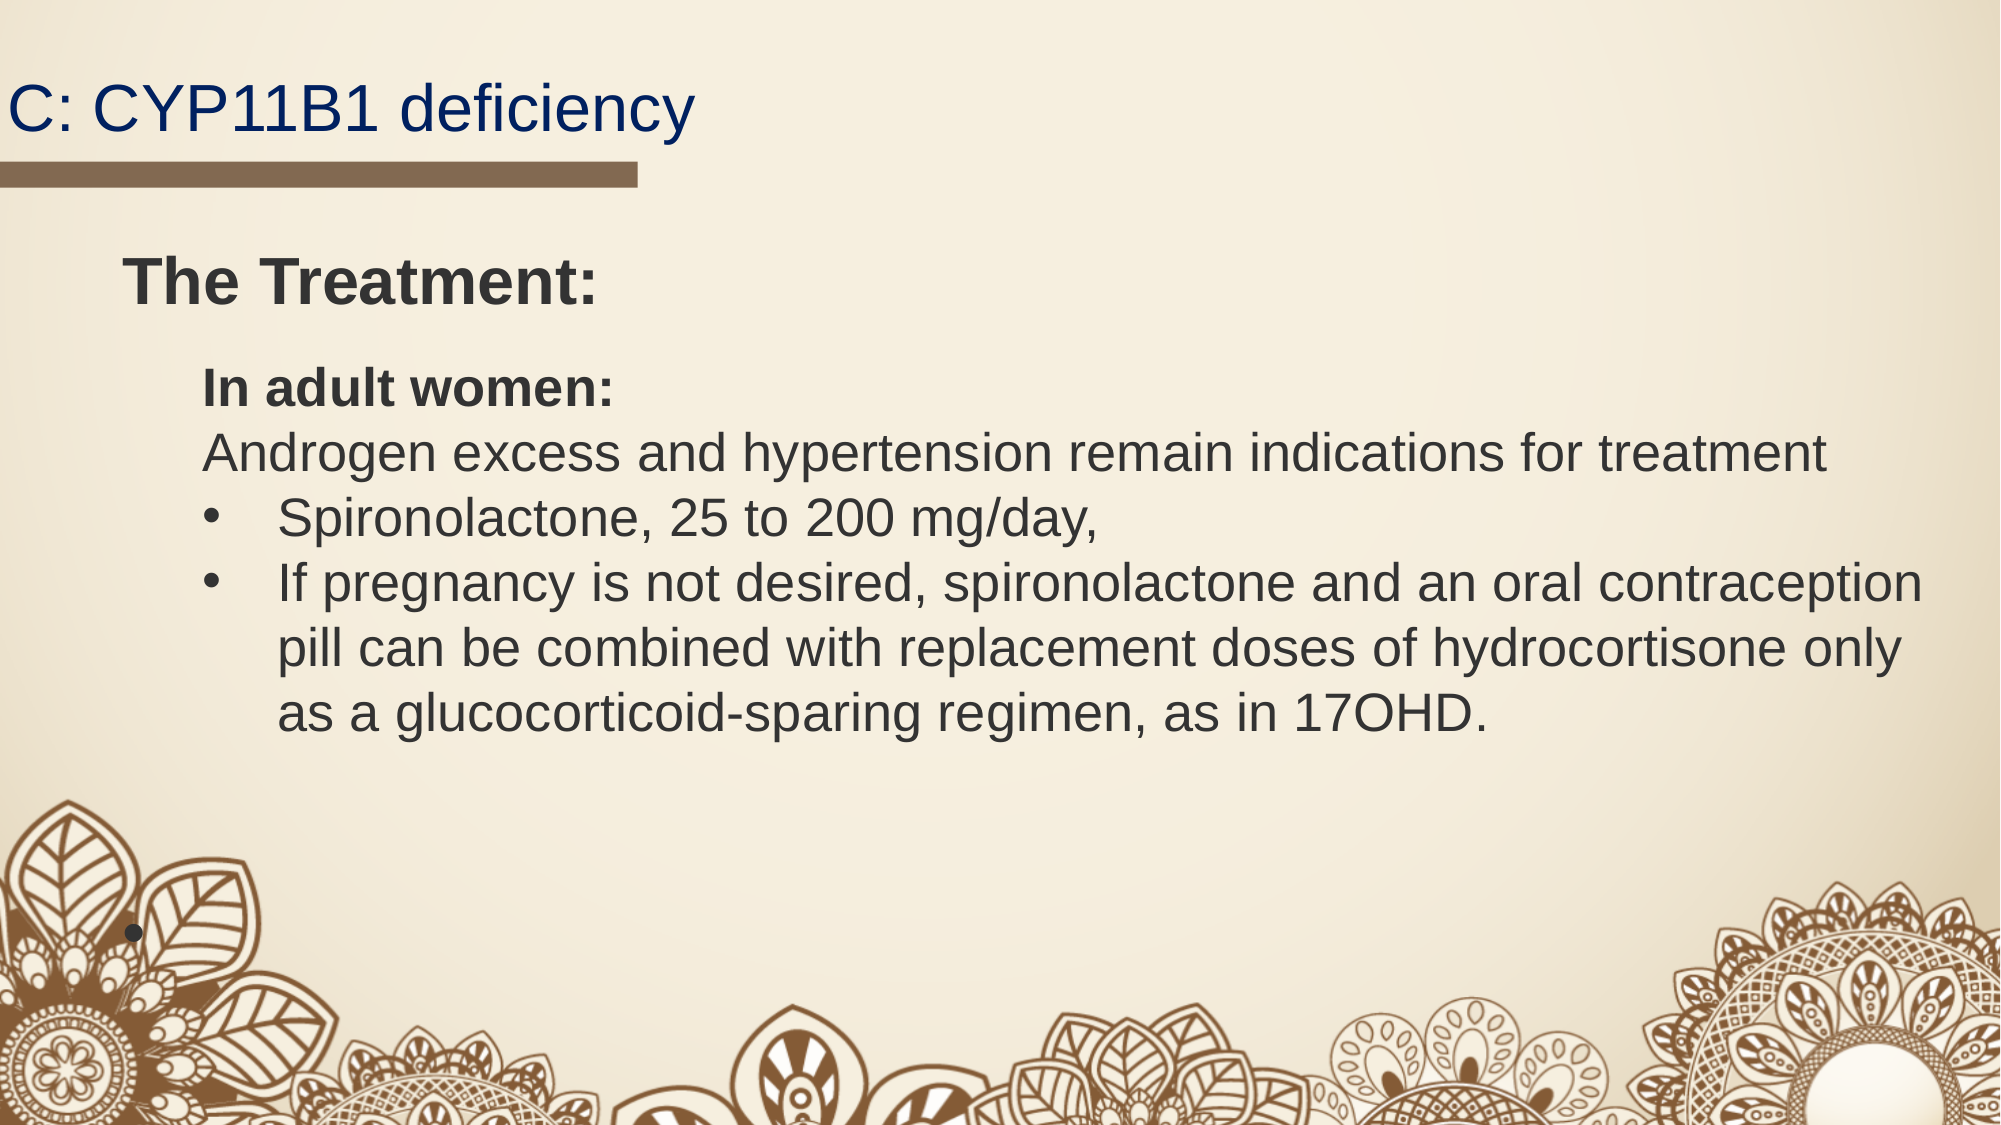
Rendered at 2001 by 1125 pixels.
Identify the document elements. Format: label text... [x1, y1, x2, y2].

slide_number [1463, 1060, 1914, 1121]
text_box C: CYP11B1 deficiency [7, 62, 825, 140]
text_box The Treatment: In adult women: Androgen excess and hypertension remain indications for treatment Spironolactone, 25 to 200 mg/day, If pregnancy is not desired, spironolactone and an oral contraception pill can be combined with replacement doses of hydrocortisone only as a glucocorticoid-sparing regimen, as in 17OHD. [107, 230, 1977, 980]
text_box [0, 161, 638, 188]
picture [0, 0, 2001, 1125]
